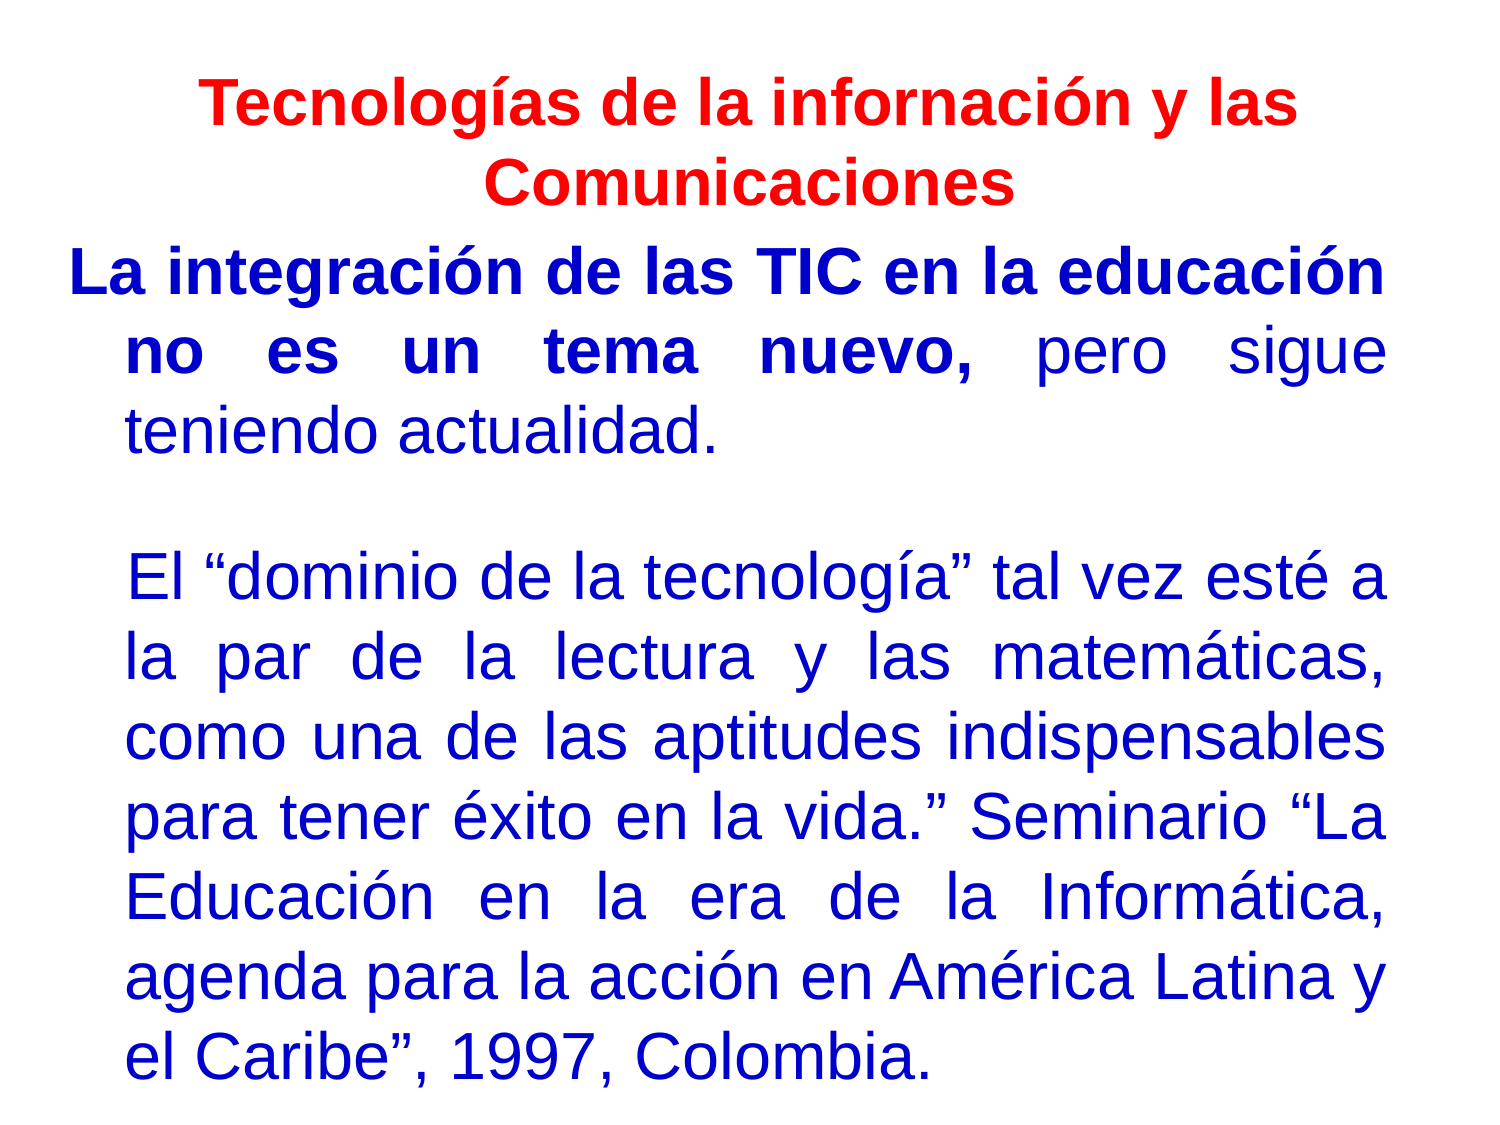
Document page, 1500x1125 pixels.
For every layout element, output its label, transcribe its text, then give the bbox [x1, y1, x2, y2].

title Tecnologías de la infornación y las Comunicaciones [75, 45, 1425, 233]
list La integración de las TIC en la educación no es un tema nuevo, pero sigue teniendo actualidad. El “dominio de la tecnología” tal vez esté a la par de la lectura y las matemáticas, como una de las aptitudes indispensables para tener éxito en la vida.” Seminario “La Educación en la era de la Informática, agenda para la acción en América Latina y el Caribe”, 1997, Colombia. [53, 219, 1404, 1125]
